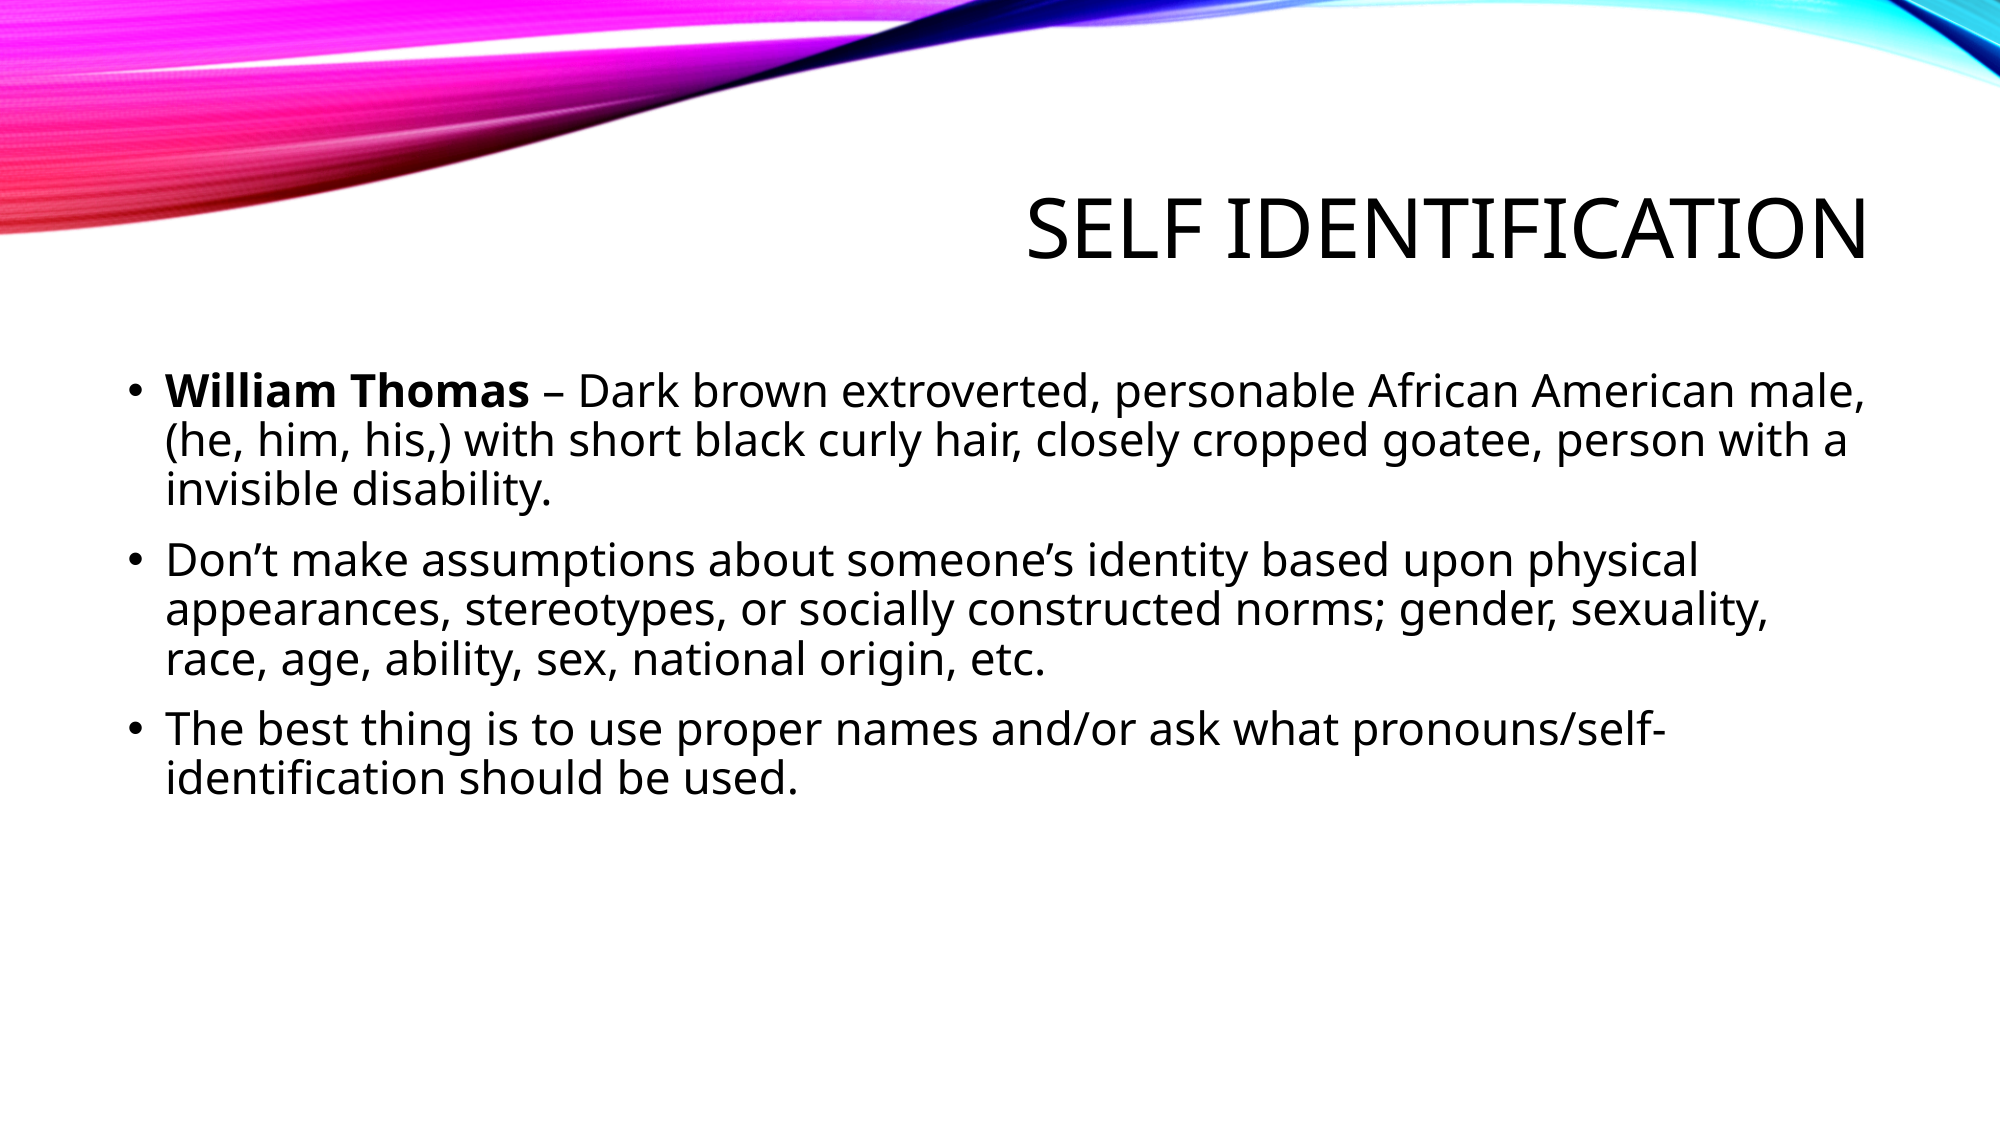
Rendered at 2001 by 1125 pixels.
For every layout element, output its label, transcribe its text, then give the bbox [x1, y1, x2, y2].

picture [1890, 0, 2000, 75]
list William Thomas – Dark brown extroverted, personable African American male, (he, him, his,) with short black curly hair, closely cropped goatee, person with a invisible disability. Don’t make assumptions about someone’s identity based upon physical appearances, stereotypes, or socially constructed norms; gender, sexuality, race, age, ability, sex, national origin, etc. The best thing is to use proper names and/or ask what pronouns/self-identification should be used. [112, 360, 1888, 1021]
picture [1910, 0, 2000, 45]
picture [0, 0, 2000, 237]
title Self identification [474, 125, 1888, 338]
